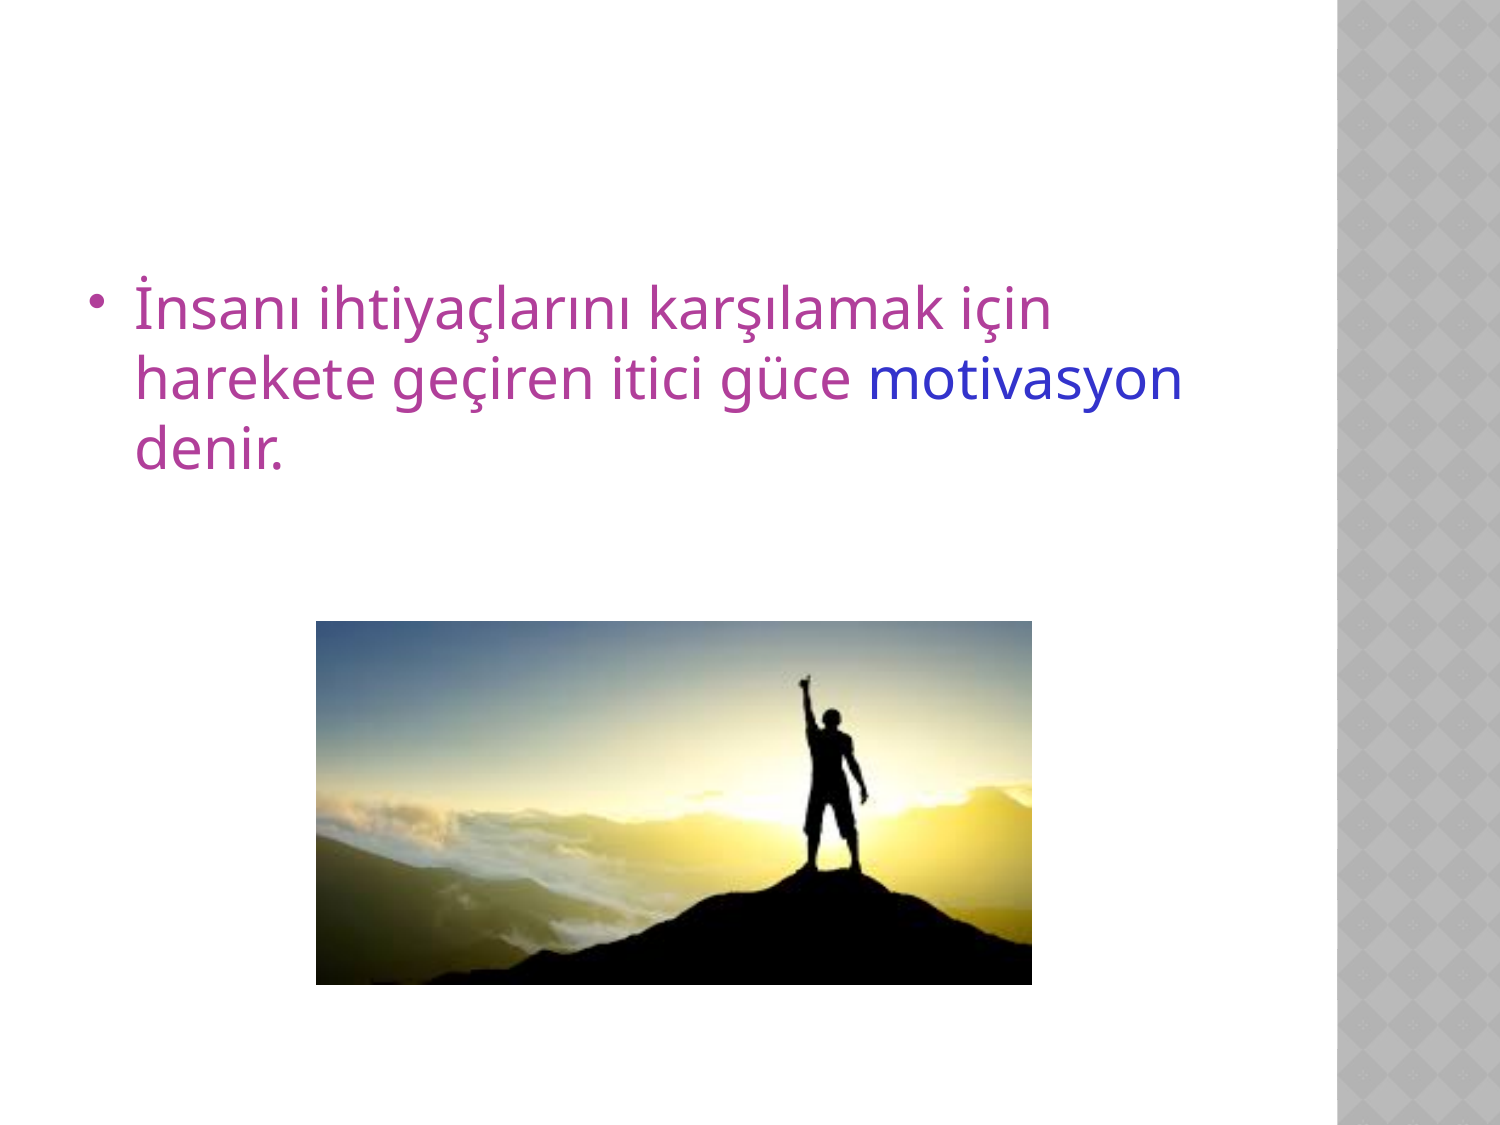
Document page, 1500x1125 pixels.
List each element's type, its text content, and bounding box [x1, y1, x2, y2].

list İnsanı ihtiyaçlarını karşılamak için harekete geçiren itici güce motivasyon denir. [75, 264, 1263, 1059]
picture [315, 620, 1032, 985]
